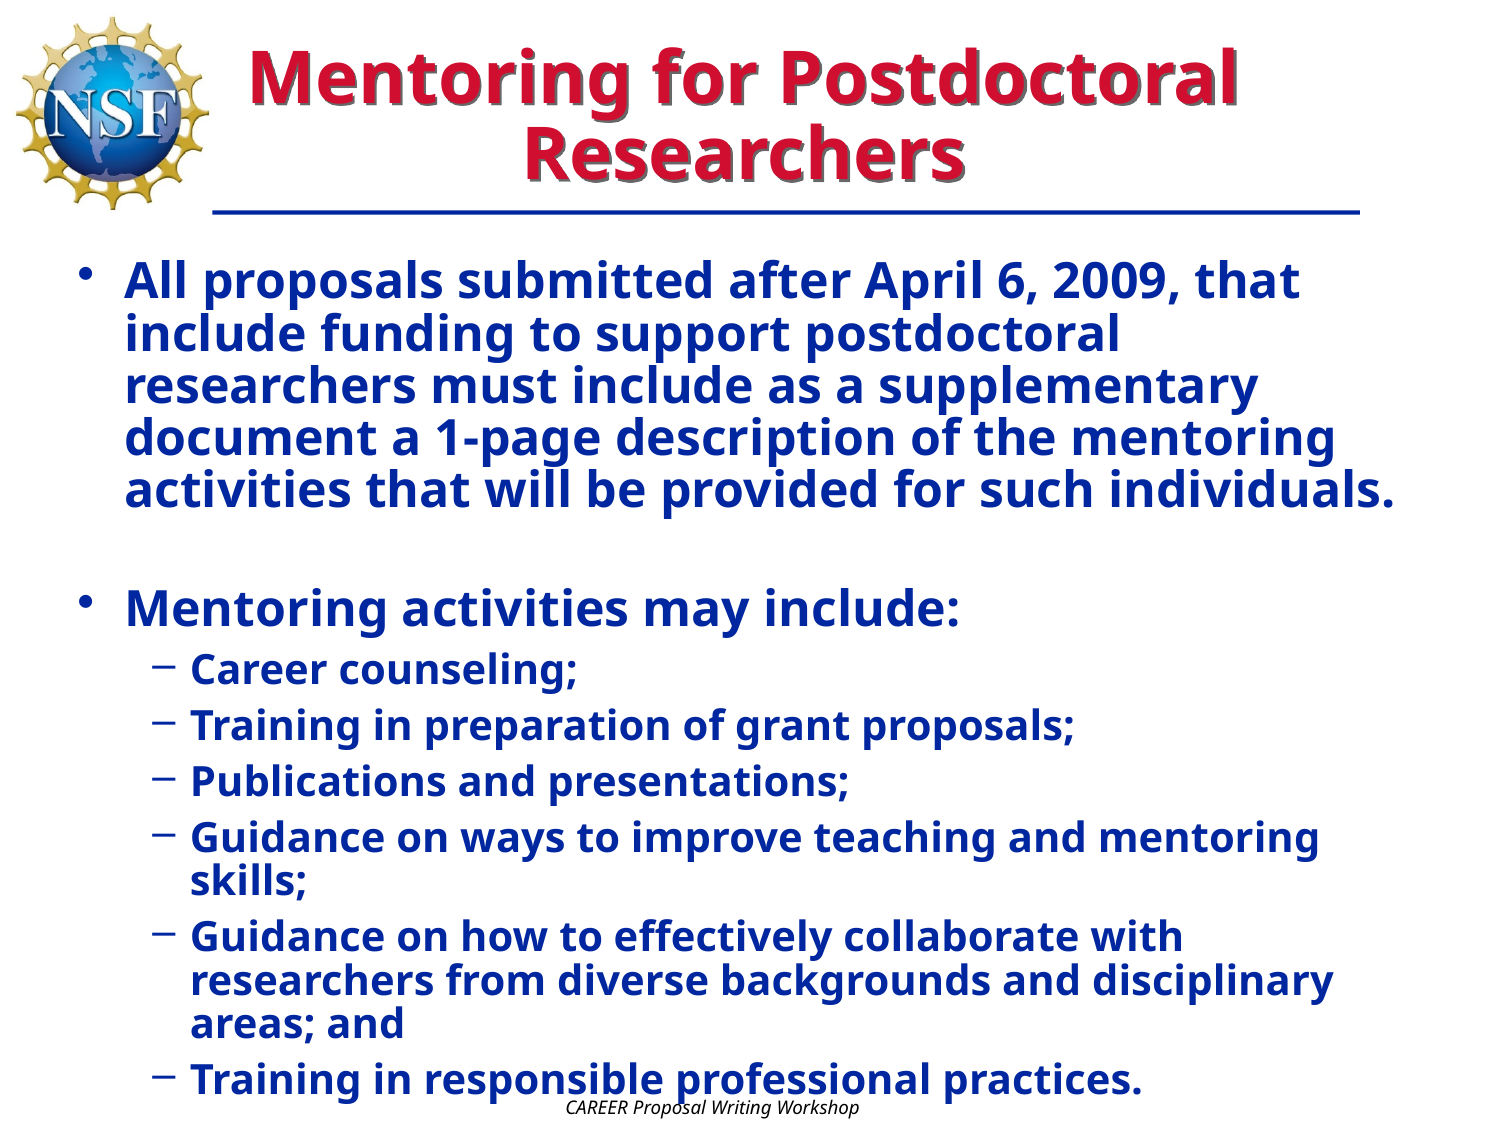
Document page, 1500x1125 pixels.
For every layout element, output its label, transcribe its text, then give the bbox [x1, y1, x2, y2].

title Mentoring for Postdoctoral Researchers [87, 24, 1400, 213]
list All proposals submitted after April 6, 2009, that include funding to support postdoctoral researchers must include as a supplementary document a 1-page description of the mentoring activities that will be provided for such individuals. Mentoring activities may include: Career counseling; Training in preparation of grant proposals; Publications and presentations; Guidance on ways to improve teaching and mentoring skills; Guidance on how to effectively collaborate with researchers from diverse backgrounds and disciplinary areas; and Training in responsible professional practices. [62, 249, 1422, 1051]
picture [12, 12, 212, 213]
